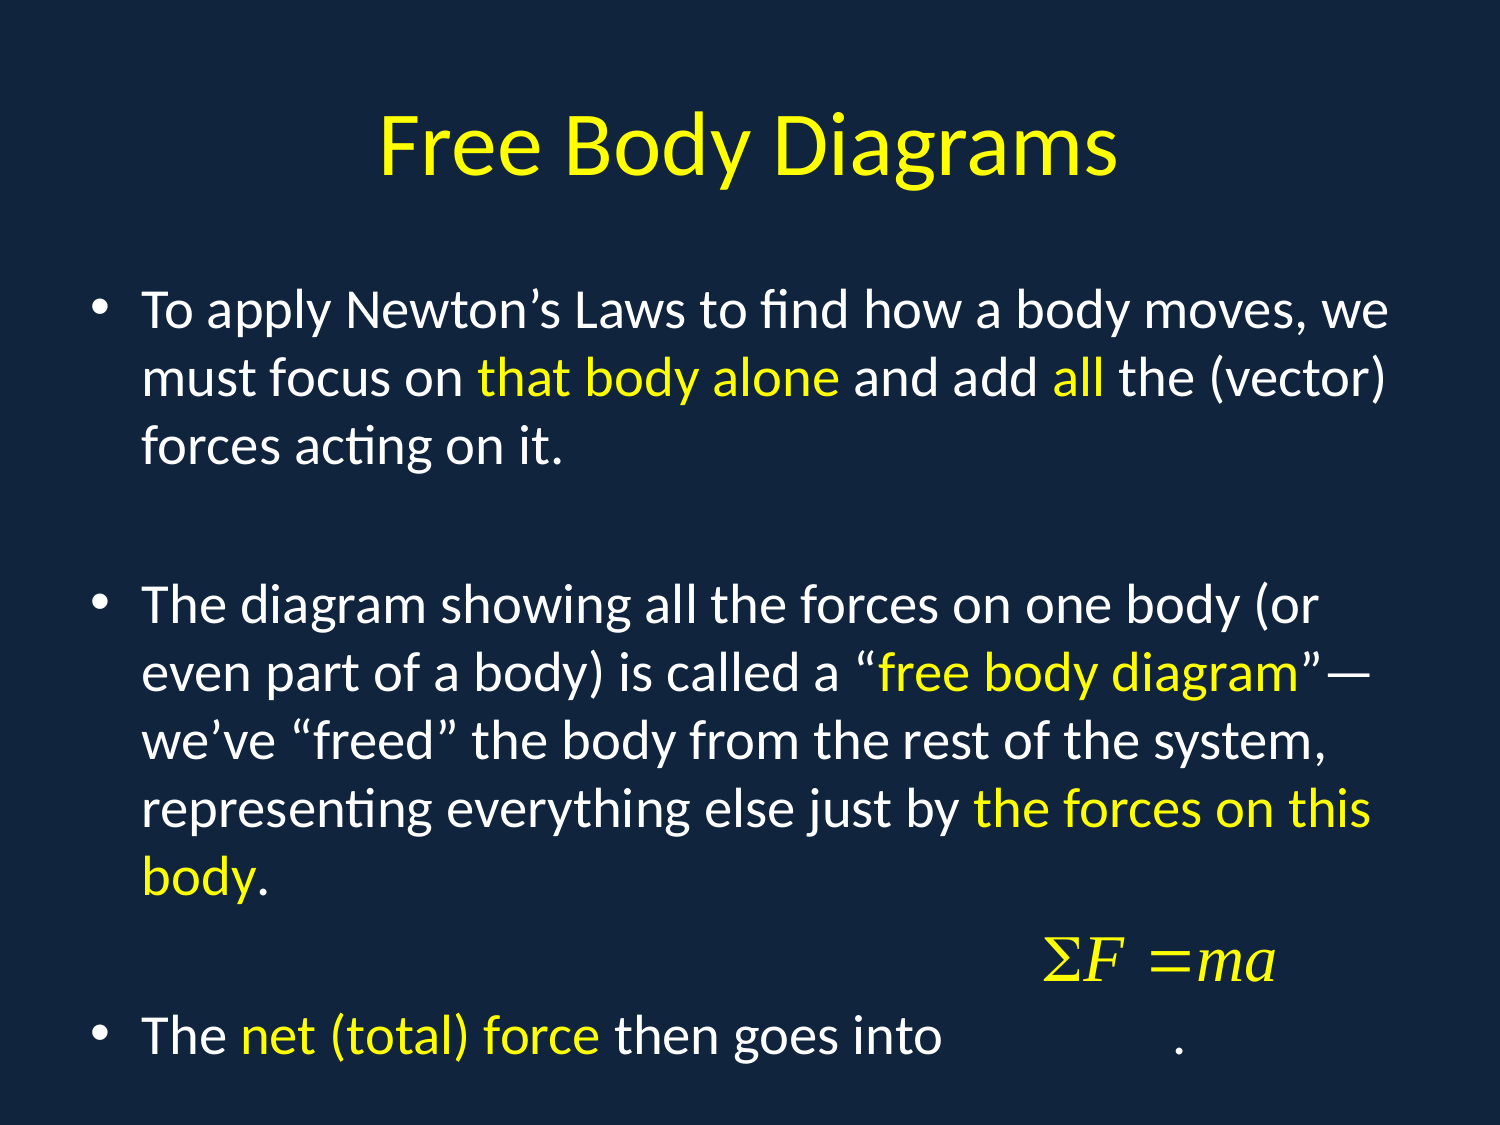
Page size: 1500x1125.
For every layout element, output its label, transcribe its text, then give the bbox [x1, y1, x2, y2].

title Free Body Diagrams [75, 45, 1425, 233]
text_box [1041, 914, 1284, 988]
list To apply Newton’s Laws to find how a body moves, we must focus on that body alone and add all the (vector) forces acting on it. The diagram showing all the forces on one body (or even part of a body) is called a “free body diagram”—we’ve “freed” the body from the rest of the system, representing everything else just by the forces on this body. The net (total) force then goes into . [75, 264, 1425, 1078]
